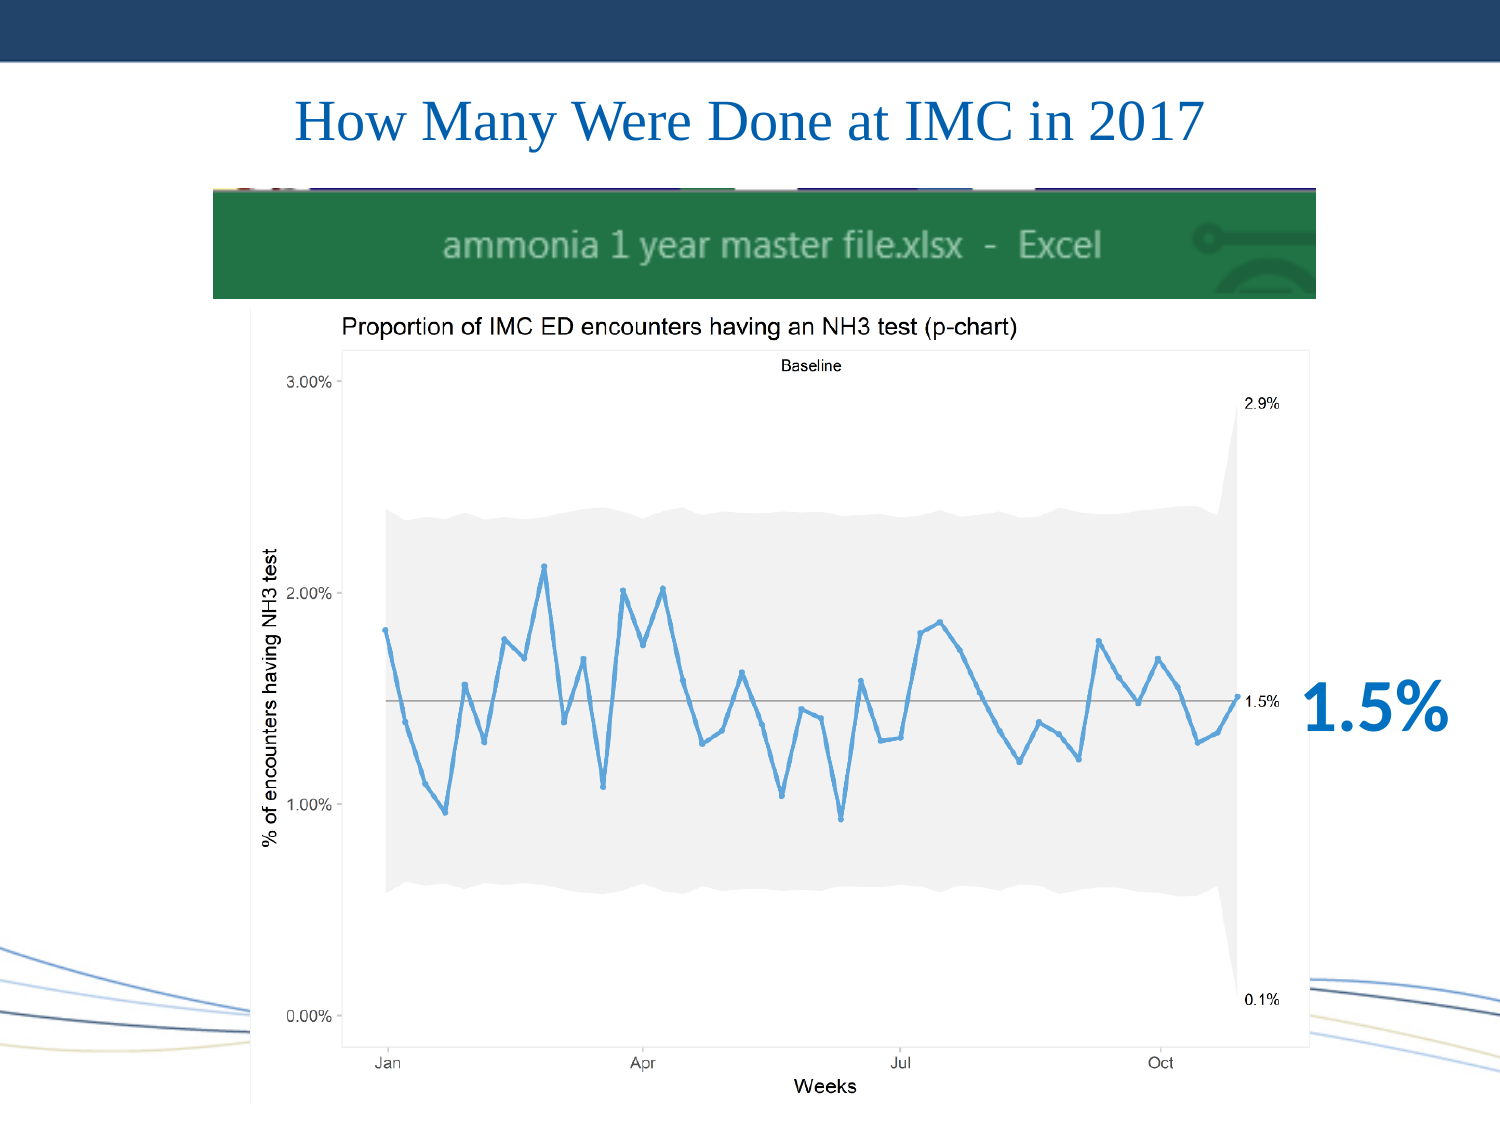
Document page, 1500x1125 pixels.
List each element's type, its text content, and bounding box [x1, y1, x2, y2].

picture [0, 0, 1500, 1125]
text_box 1.5% [1315, 649, 1491, 755]
title How Many Were Done at IMC in 2017 [112, 23, 1388, 211]
